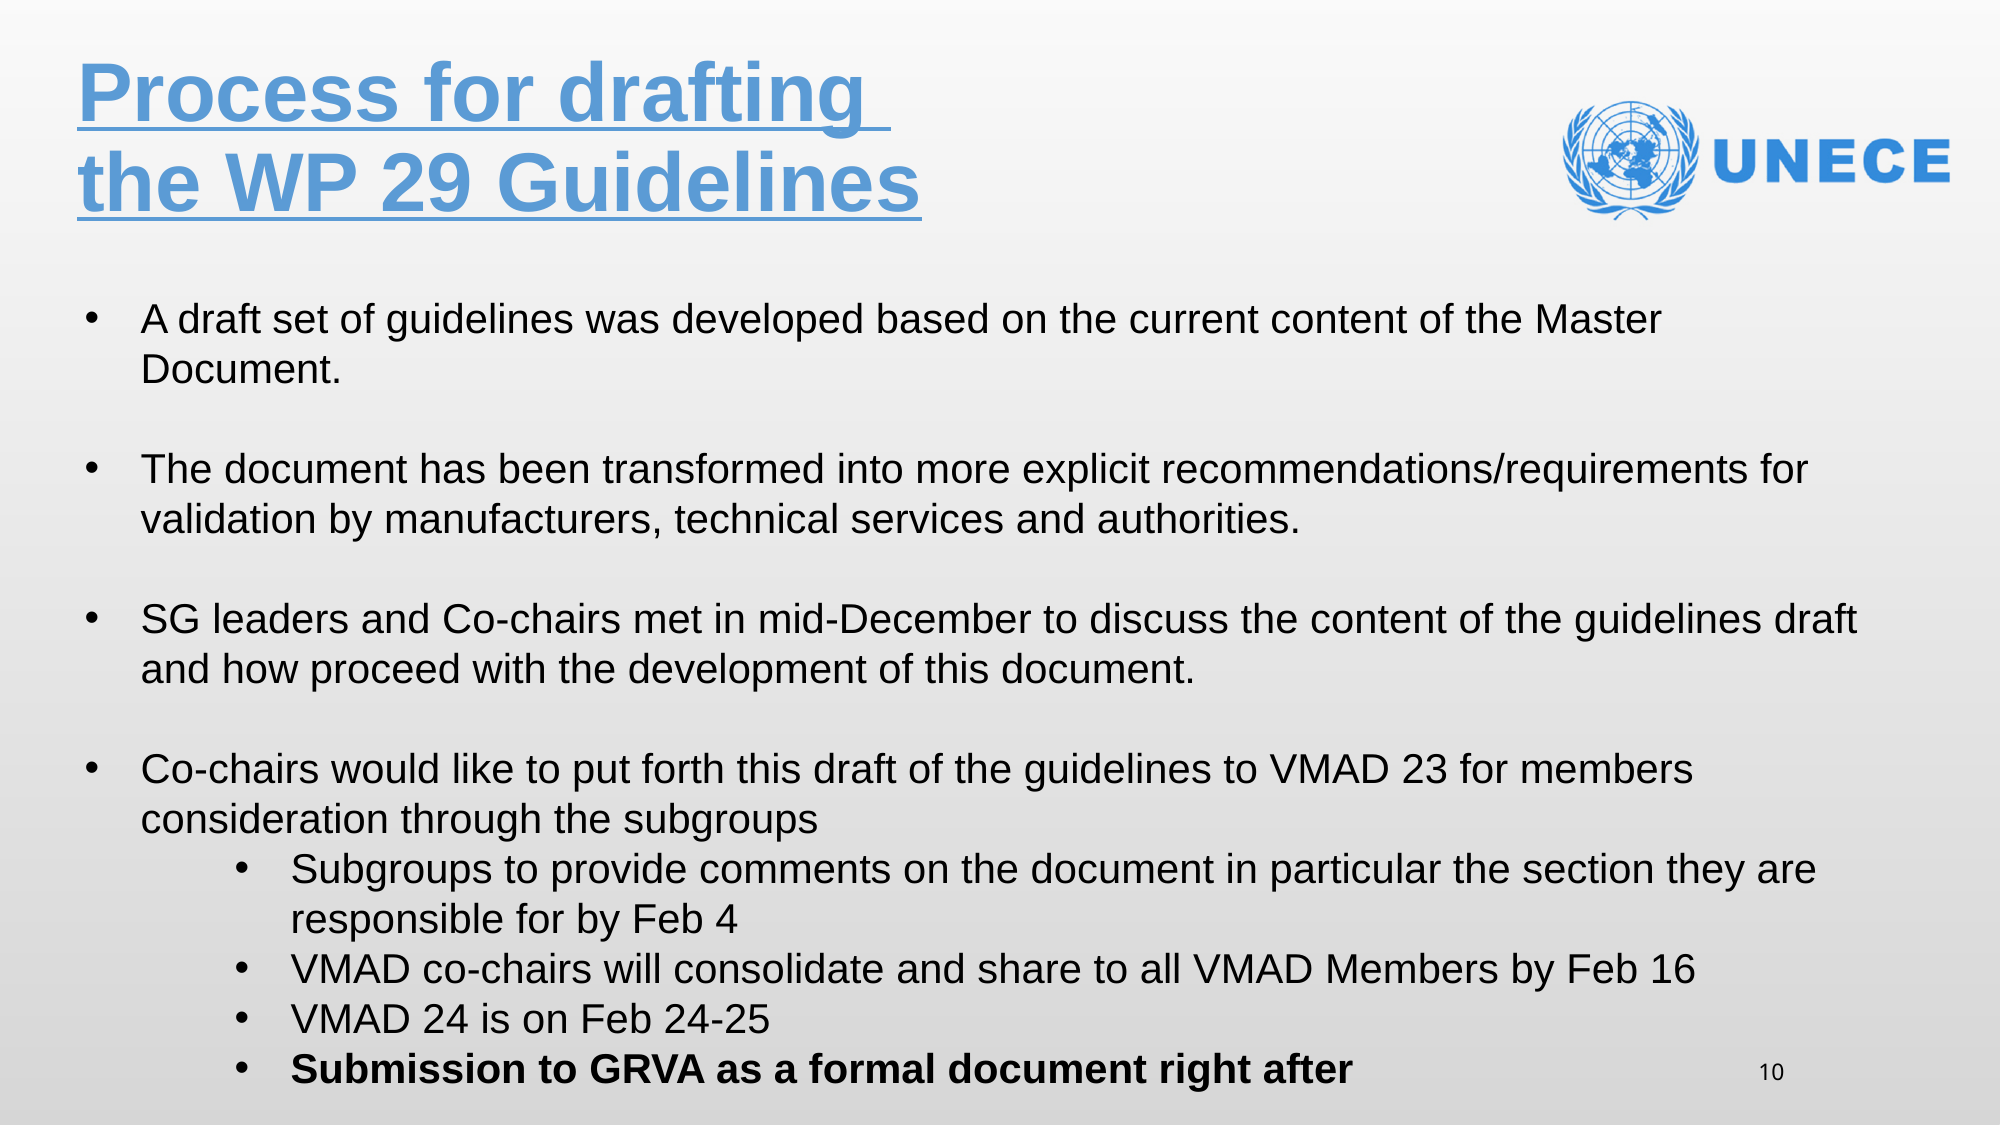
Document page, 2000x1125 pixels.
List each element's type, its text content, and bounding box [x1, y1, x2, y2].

picture [1537, 85, 1972, 237]
text_box A draft set of guidelines was developed based on the current content of the Master Document. The document has been transformed into more explicit recommendations/requirements for validation by manufacturers, technical services and authorities. SG leaders and Co-chairs met in mid-December to discuss the content of the guidelines draft and how proceed with the development of this document. Co-chairs would like to put forth this draft of the guidelines to VMAD 23 for members consideration through the subgroups Subgroups to provide comments on the document in particular the section they are responsible for by Feb 4 VMAD co-chairs will consolidate and share to all VMAD Members by Feb 16 VMAD 24 is on Feb 24-25 Submission to GRVA as a formal document right after [62, 284, 1887, 1125]
title Process for drafting the WP 29 Guidelines [62, 24, 1400, 255]
